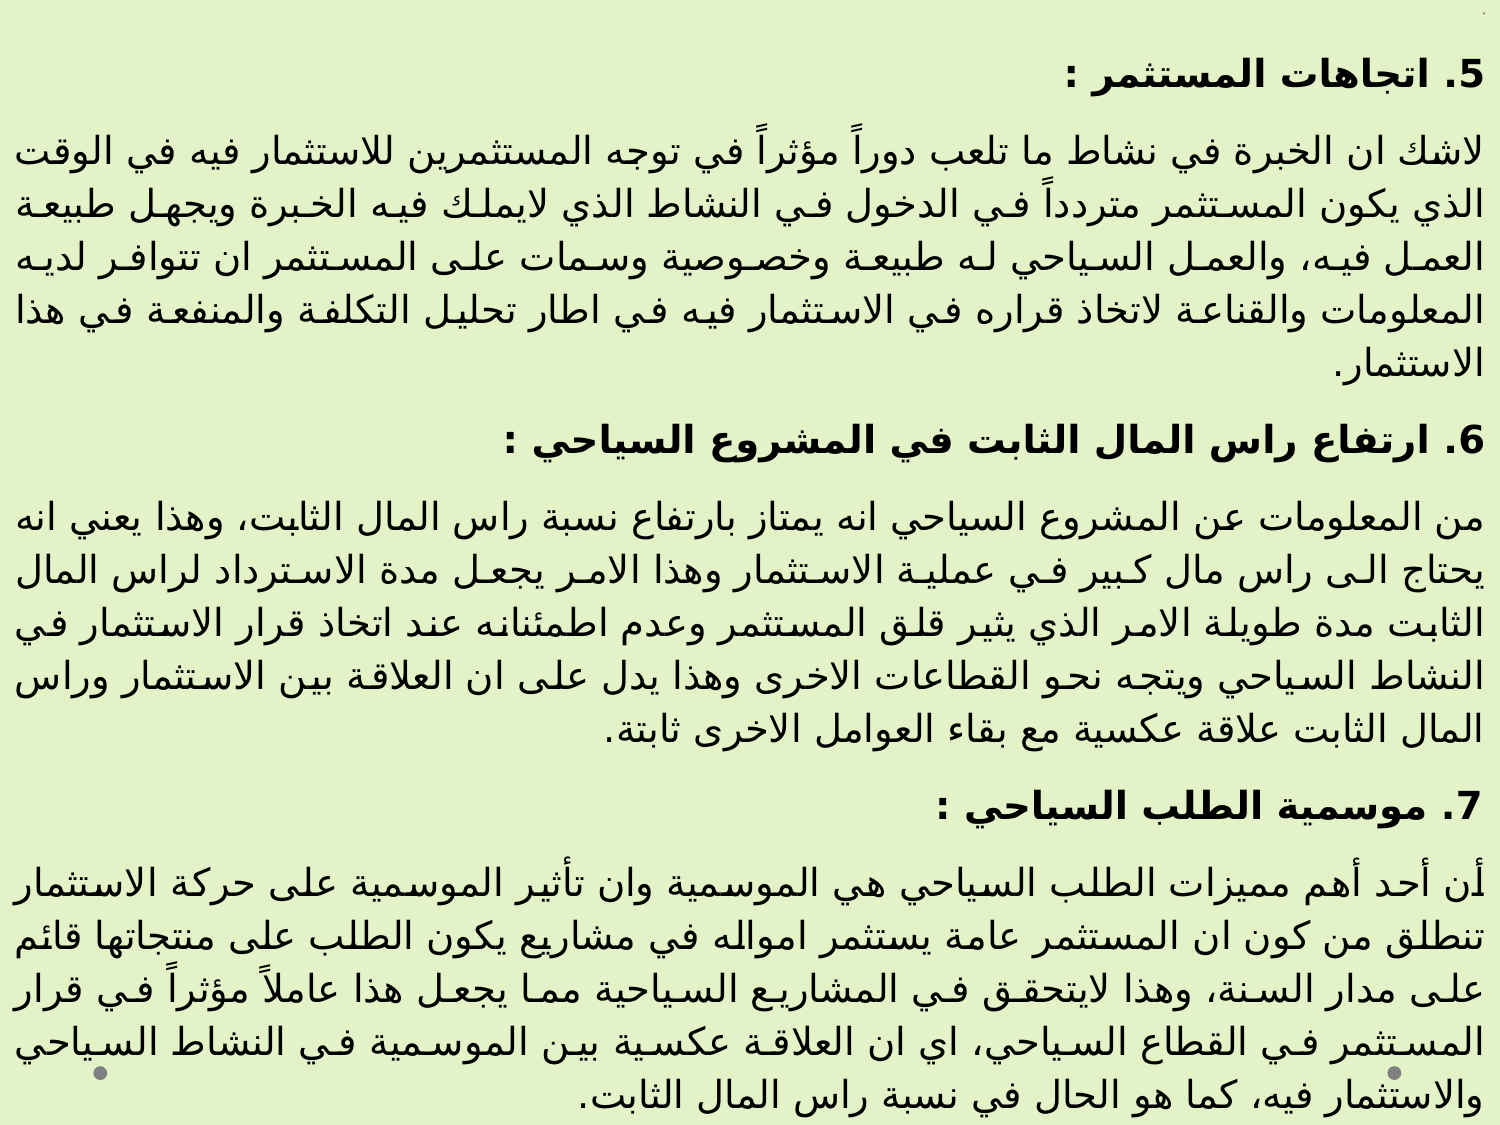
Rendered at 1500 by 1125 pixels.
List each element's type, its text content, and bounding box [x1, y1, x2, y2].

list 5. اتجاهات المستثمر : لاشك ان الخبرة في نشاط ما تلعب دوراً مؤثراً في توجه المستثمرين للاستثمار فيه في الوقت الذي يكون المستثمر متردداً في الدخول في النشاط الذي لايملك فيه الخبرة ويجهل طبيعة العمل فيه، والعمل السياحي له طبيعة وخصوصية وسمات على المستثمر ان تتوافر لديه المعلومات والقناعة لاتخاذ قراره في الاستثمار فيه في اطار تحليل التكلفة والمنفعة في هذا الاستثمار. 6. ارتفاع راس المال الثابت في المشروع السياحي : من المعلومات عن المشروع السياحي انه يمتاز بارتفاع نسبة راس المال الثابت، وهذا يعني انه يحتاج الى راس مال كبير في عملية الاستثمار وهذا الامر يجعل مدة الاسترداد لراس المال الثابت مدة طويلة الامر الذي يثير قلق المستثمر وعدم اطمئنانه عند اتخاذ قرار الاستثمار في النشاط السياحي ويتجه نحو القطاعات الاخرى وهذا يدل على ان العلاقة بين الاستثمار وراس المال الثابت علاقة عكسية مع بقاء العوامل الاخرى ثابتة. 7. موسمية الطلب السياحي : أن أحد أهم مميزات الطلب السياحي هي الموسمية وان تأثير الموسمية على حركة الاستثمار تنطلق من كون ان المستثمر عامة يستثمر امواله في مشاريع يكون الطلب على منتجاتها قائم على مدار السنة، وهذا لايتحقق في المشاريع السياحية مما يجعل هذا عاملاً مؤثراً في قرار المستثمر في القطاع السياحي، اي ان العلاقة عكسية بين الموسمية في النشاط السياحي والاستثمار فيه، كما هو الحال في نسبة راس المال الثابت. [0, 0, 1500, 1125]
